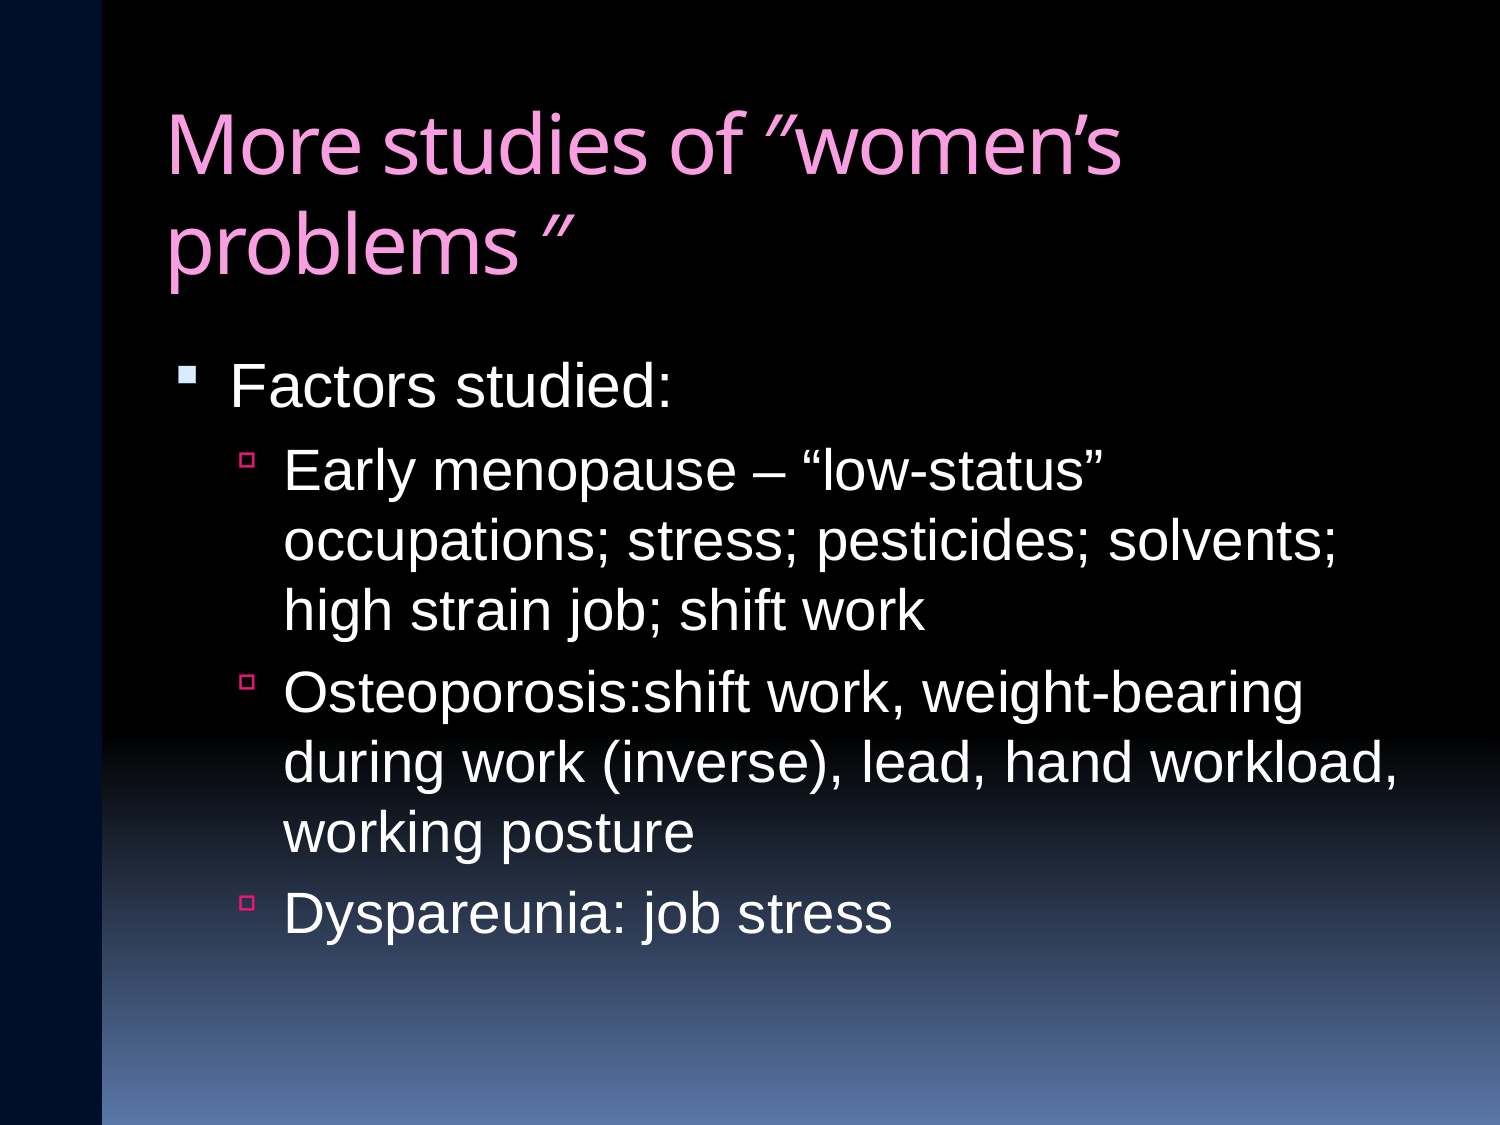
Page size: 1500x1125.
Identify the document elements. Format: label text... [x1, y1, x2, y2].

title More studies of ″women’s problems ″ [150, 83, 1425, 234]
list Factors studied: Early menopause – “low-status” occupations; stress; pesticides; solvents; high strain job; shift work Osteoporosis:shift work, weight-bearing during work (inverse), lead, hand workload, working posture Dyspareunia: job stress [147, 338, 1423, 1089]
